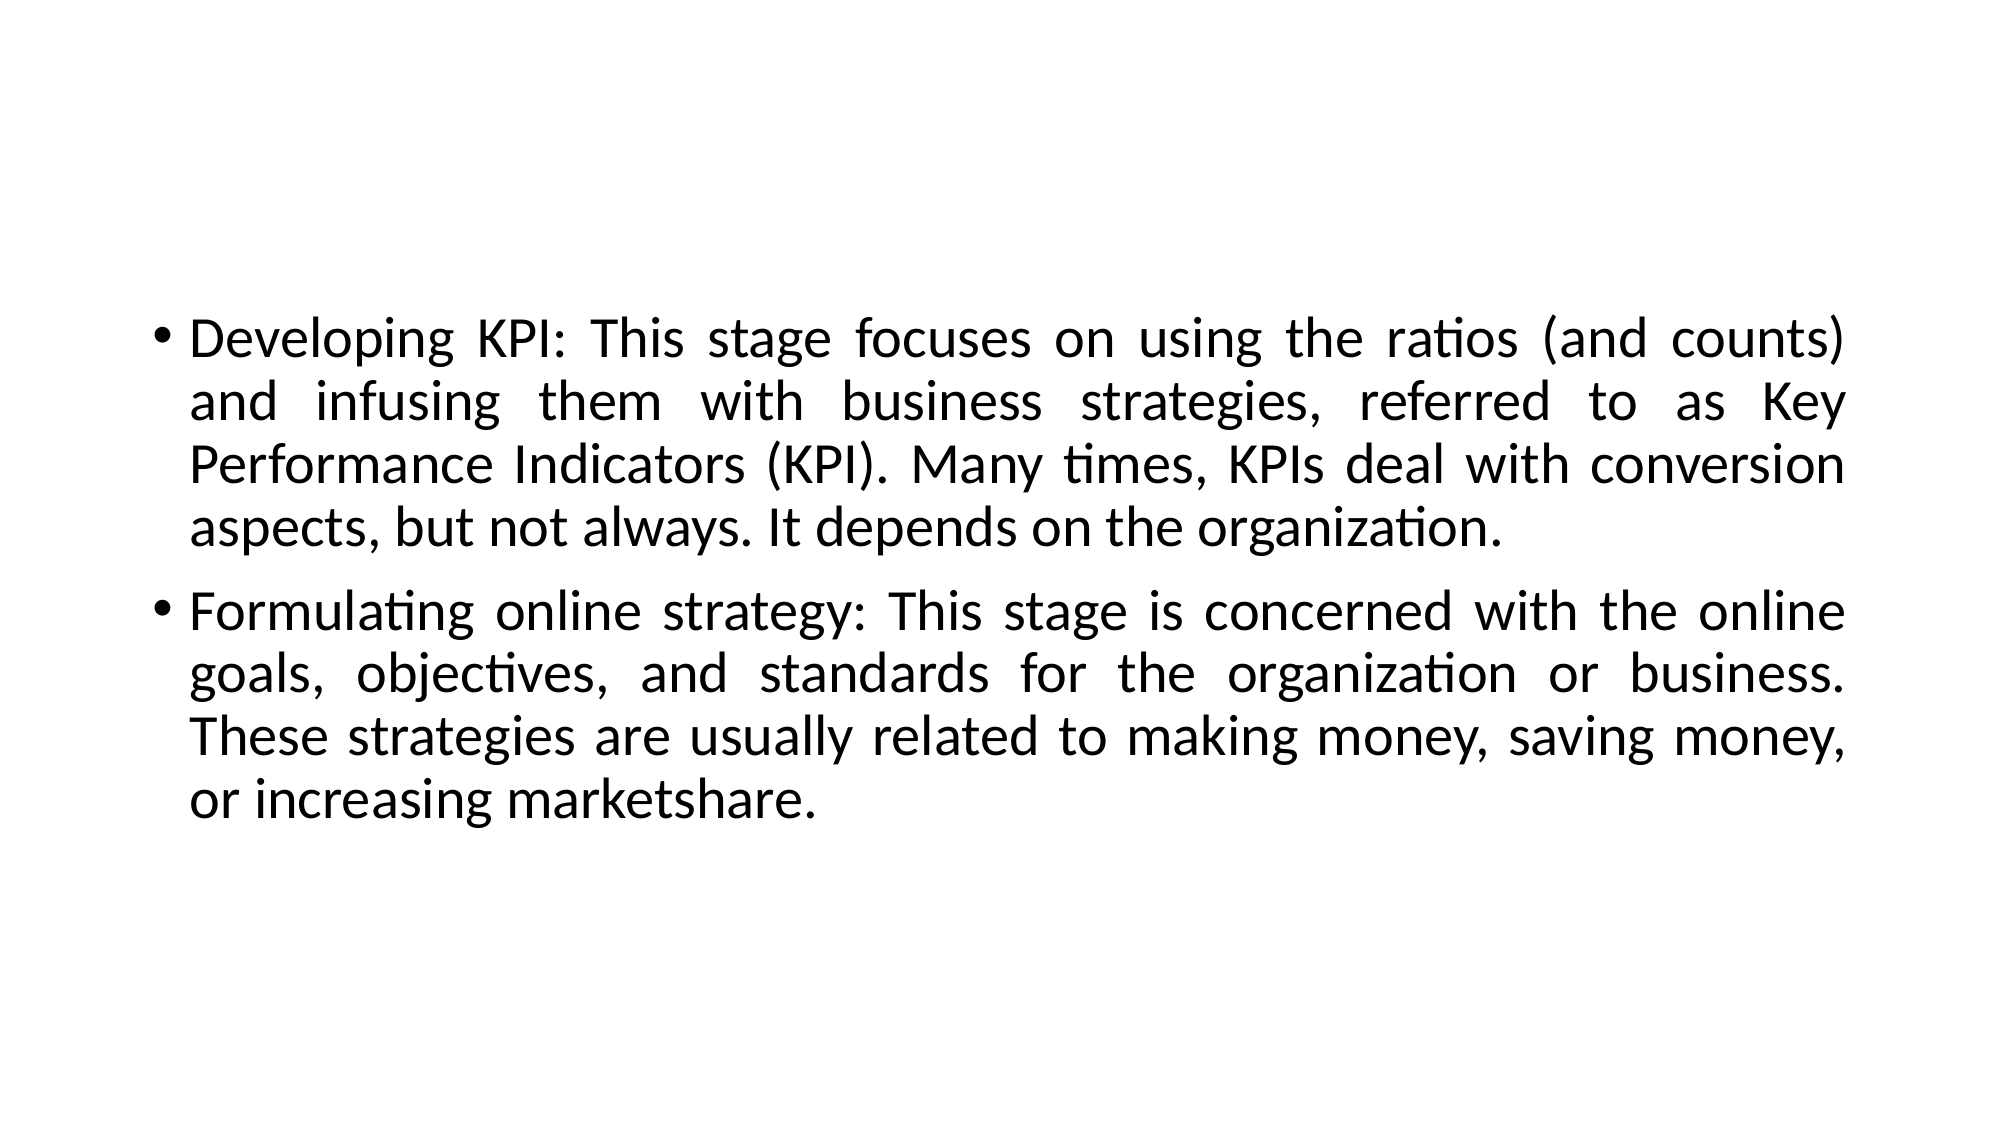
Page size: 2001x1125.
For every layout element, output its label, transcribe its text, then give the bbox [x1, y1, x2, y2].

list Developing KPI: This stage focuses on using the ratios (and counts) and infusing them with business strategies, referred to as Key Performance Indicators (KPI). Many times, KPIs deal with conversion aspects, but not always. It depends on the organization. Formulating online strategy: This stage is concerned with the online goals, objectives, and standards for the organization or business. These strategies are usually related to making money, saving money, or increasing marketshare. [137, 299, 1863, 1014]
